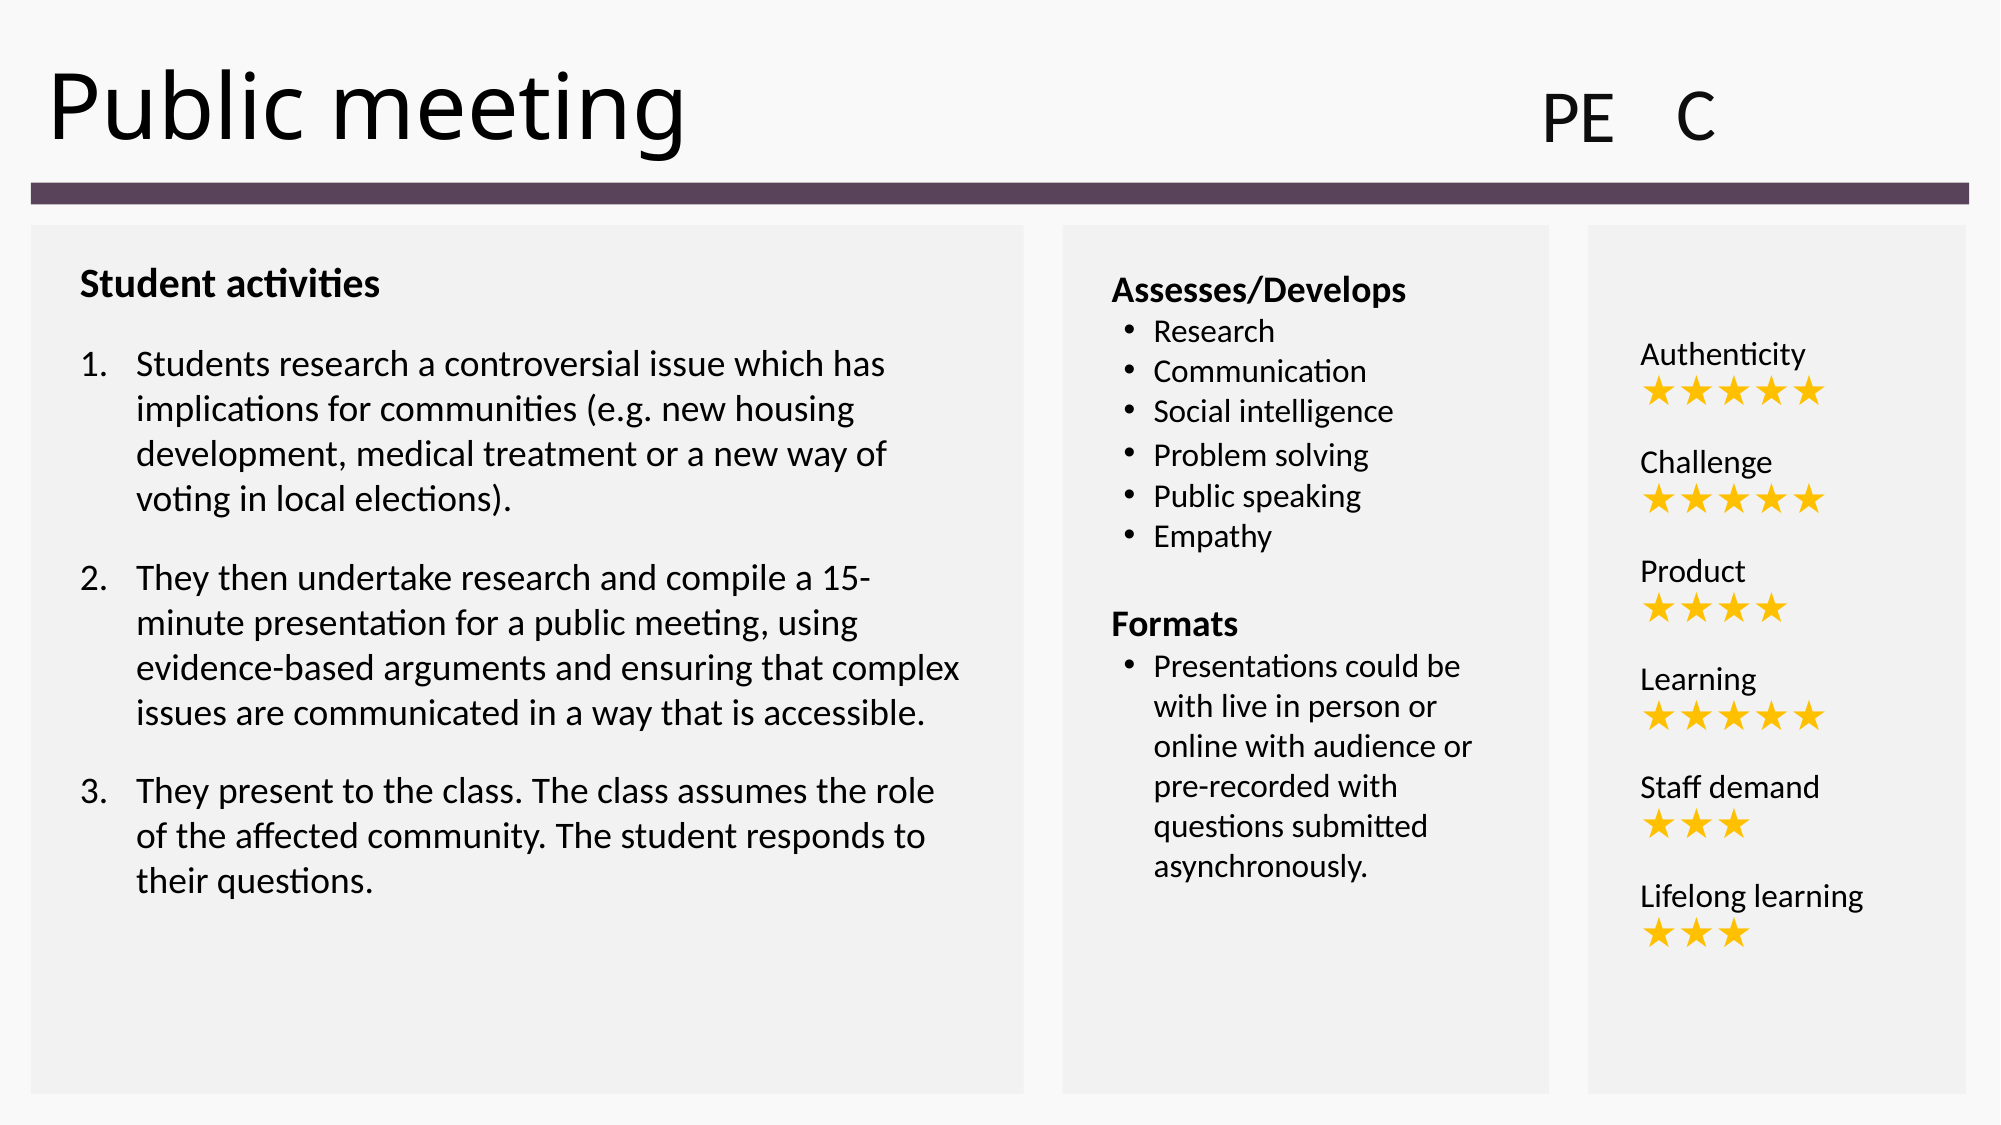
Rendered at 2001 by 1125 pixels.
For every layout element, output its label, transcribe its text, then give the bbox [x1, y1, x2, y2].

title Public meeting [30, 15, 1487, 204]
text_box Student activities Students research a controversial issue which has implications for communities (e.g. new housing development, medical treatment or a new way of voting in local elections). They then undertake research and compile a 15-minute presentation for a public meeting, using evidence-based arguments and ensuring that complex issues are communicated in a way that is accessible. They present to the class. The class assumes the role of the affected community. The student responds to their questions. [64, 240, 985, 1052]
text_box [1513, 58, 1722, 166]
text_box Authenticity ★★★★★ Challenge ★★★★★ Product ★★★★ Learning ★★★★★ Staff demand ★★★ Lifelong learning ★★★ [1625, 256, 1918, 1068]
text_box Assesses/Develops Research Communication Social intelligence Problem solving Public speaking Empathy Formats Presentations could be with live in person or online with audience or pre-recorded with questions submitted asynchronously. [1096, 257, 1500, 892]
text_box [1644, 56, 1853, 165]
